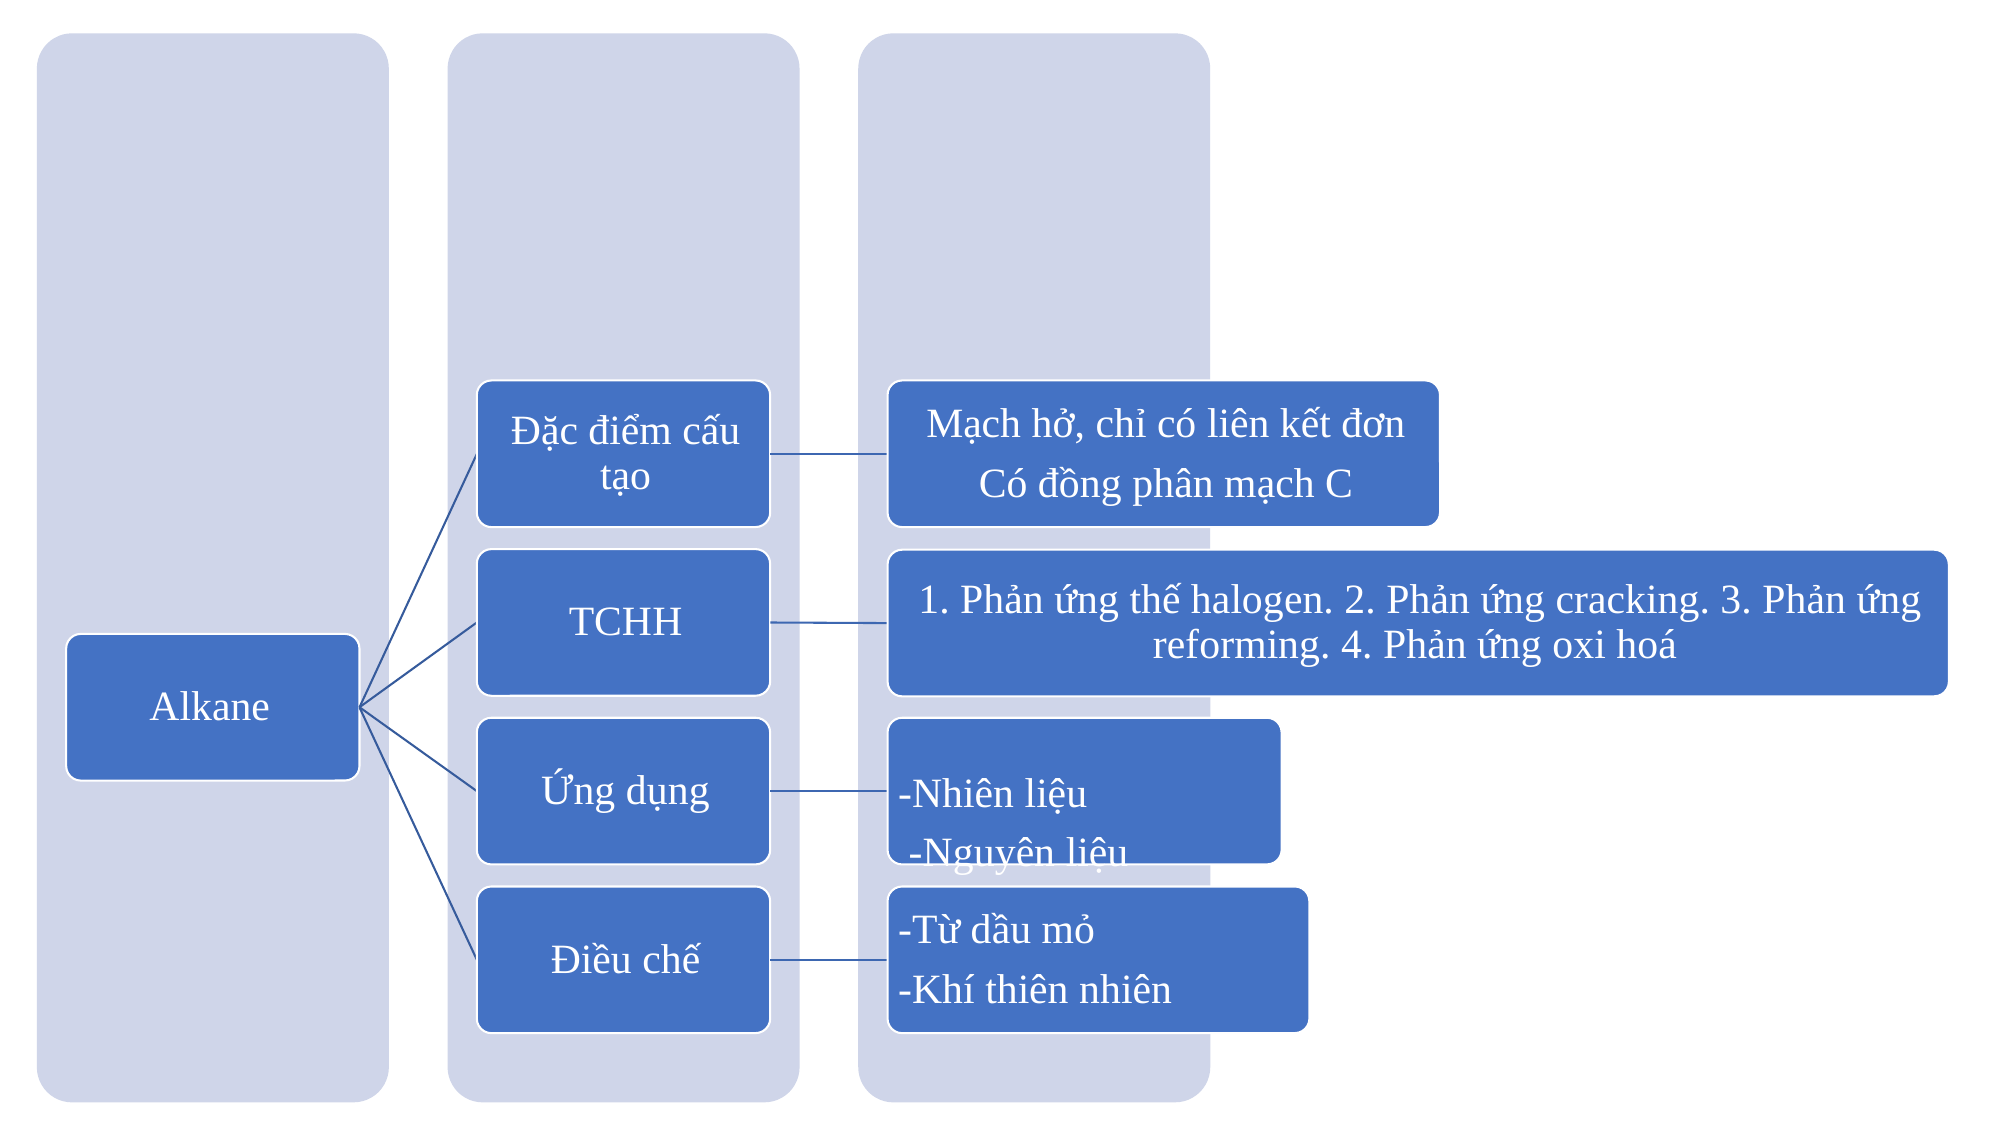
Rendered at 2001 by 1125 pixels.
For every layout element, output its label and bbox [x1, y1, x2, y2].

text_box [16, 33, 1969, 1103]
